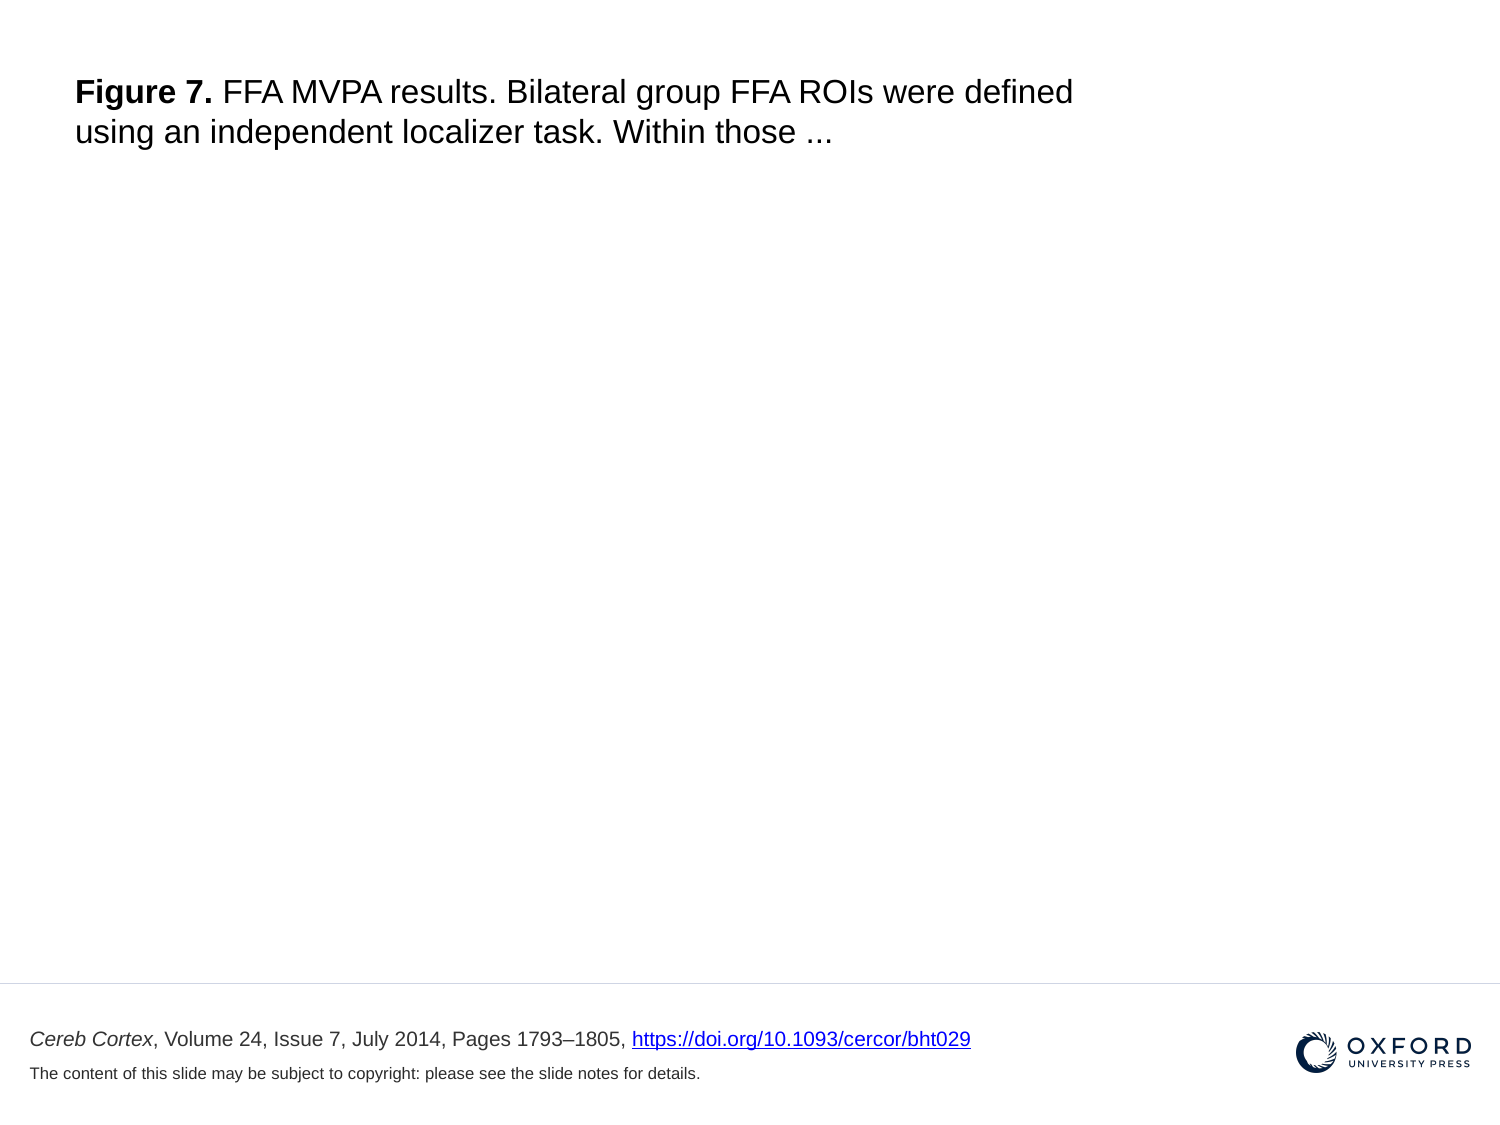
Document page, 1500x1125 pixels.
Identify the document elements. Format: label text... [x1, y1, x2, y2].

footer Cereb Cortex, Volume 24, Issue 7, July 2014, Pages 1793–1805, https://doi.org/10.1093/cercor/bht029 The content of this slide may be subject to copyright: please see the slide notes for details. [0, 983, 1260, 1125]
picture [1296, 1032, 1471, 1073]
title Figure 7. FFA MVPA results. Bilateral group FFA ROIs were defined using an independent localizer task. Within those ... [75, 69, 1078, 171]
